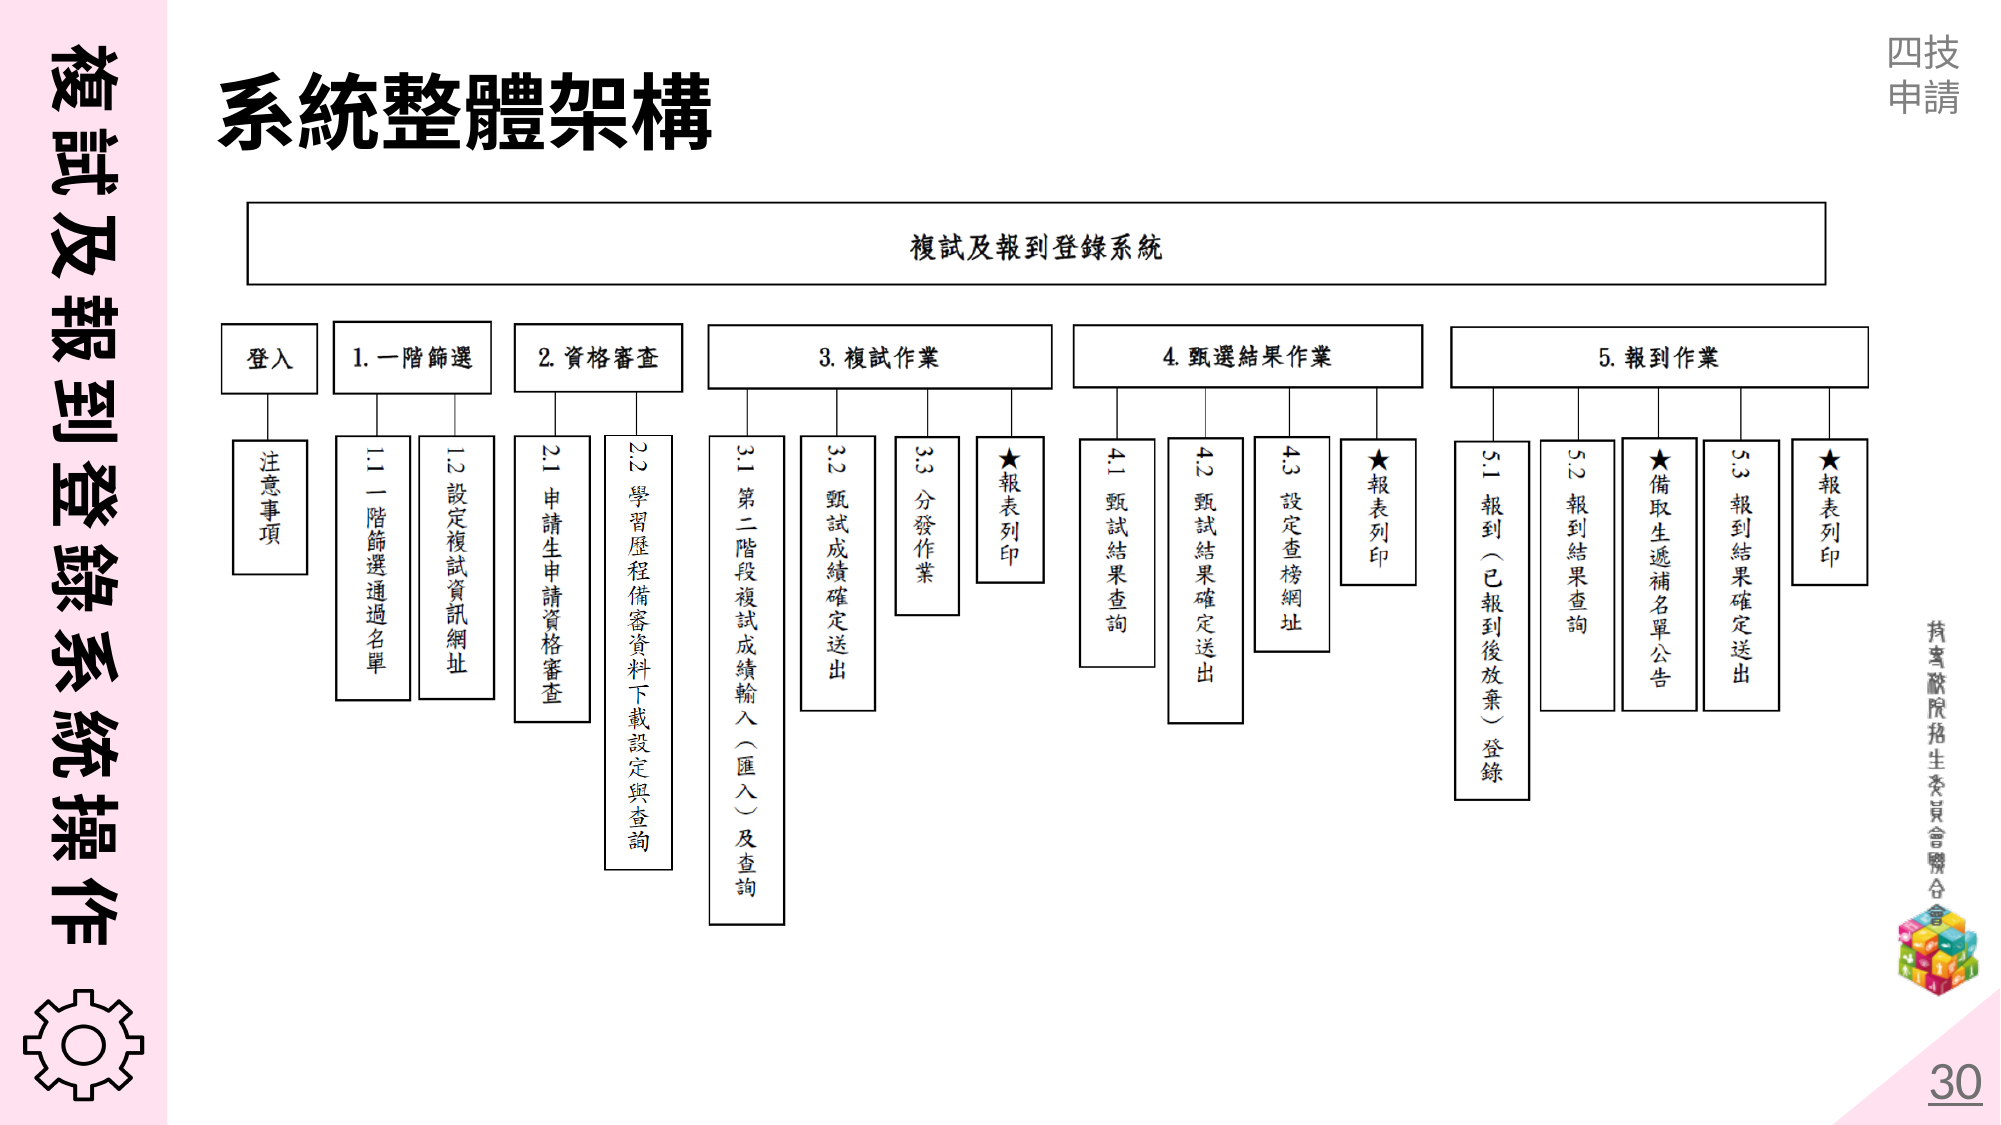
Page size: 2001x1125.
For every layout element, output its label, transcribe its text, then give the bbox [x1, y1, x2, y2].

picture [9, 976, 158, 1114]
slide_number 30 [1830, 1037, 1998, 1115]
picture [207, 182, 2000, 1028]
text_box 系統整體架構 [199, 53, 729, 168]
